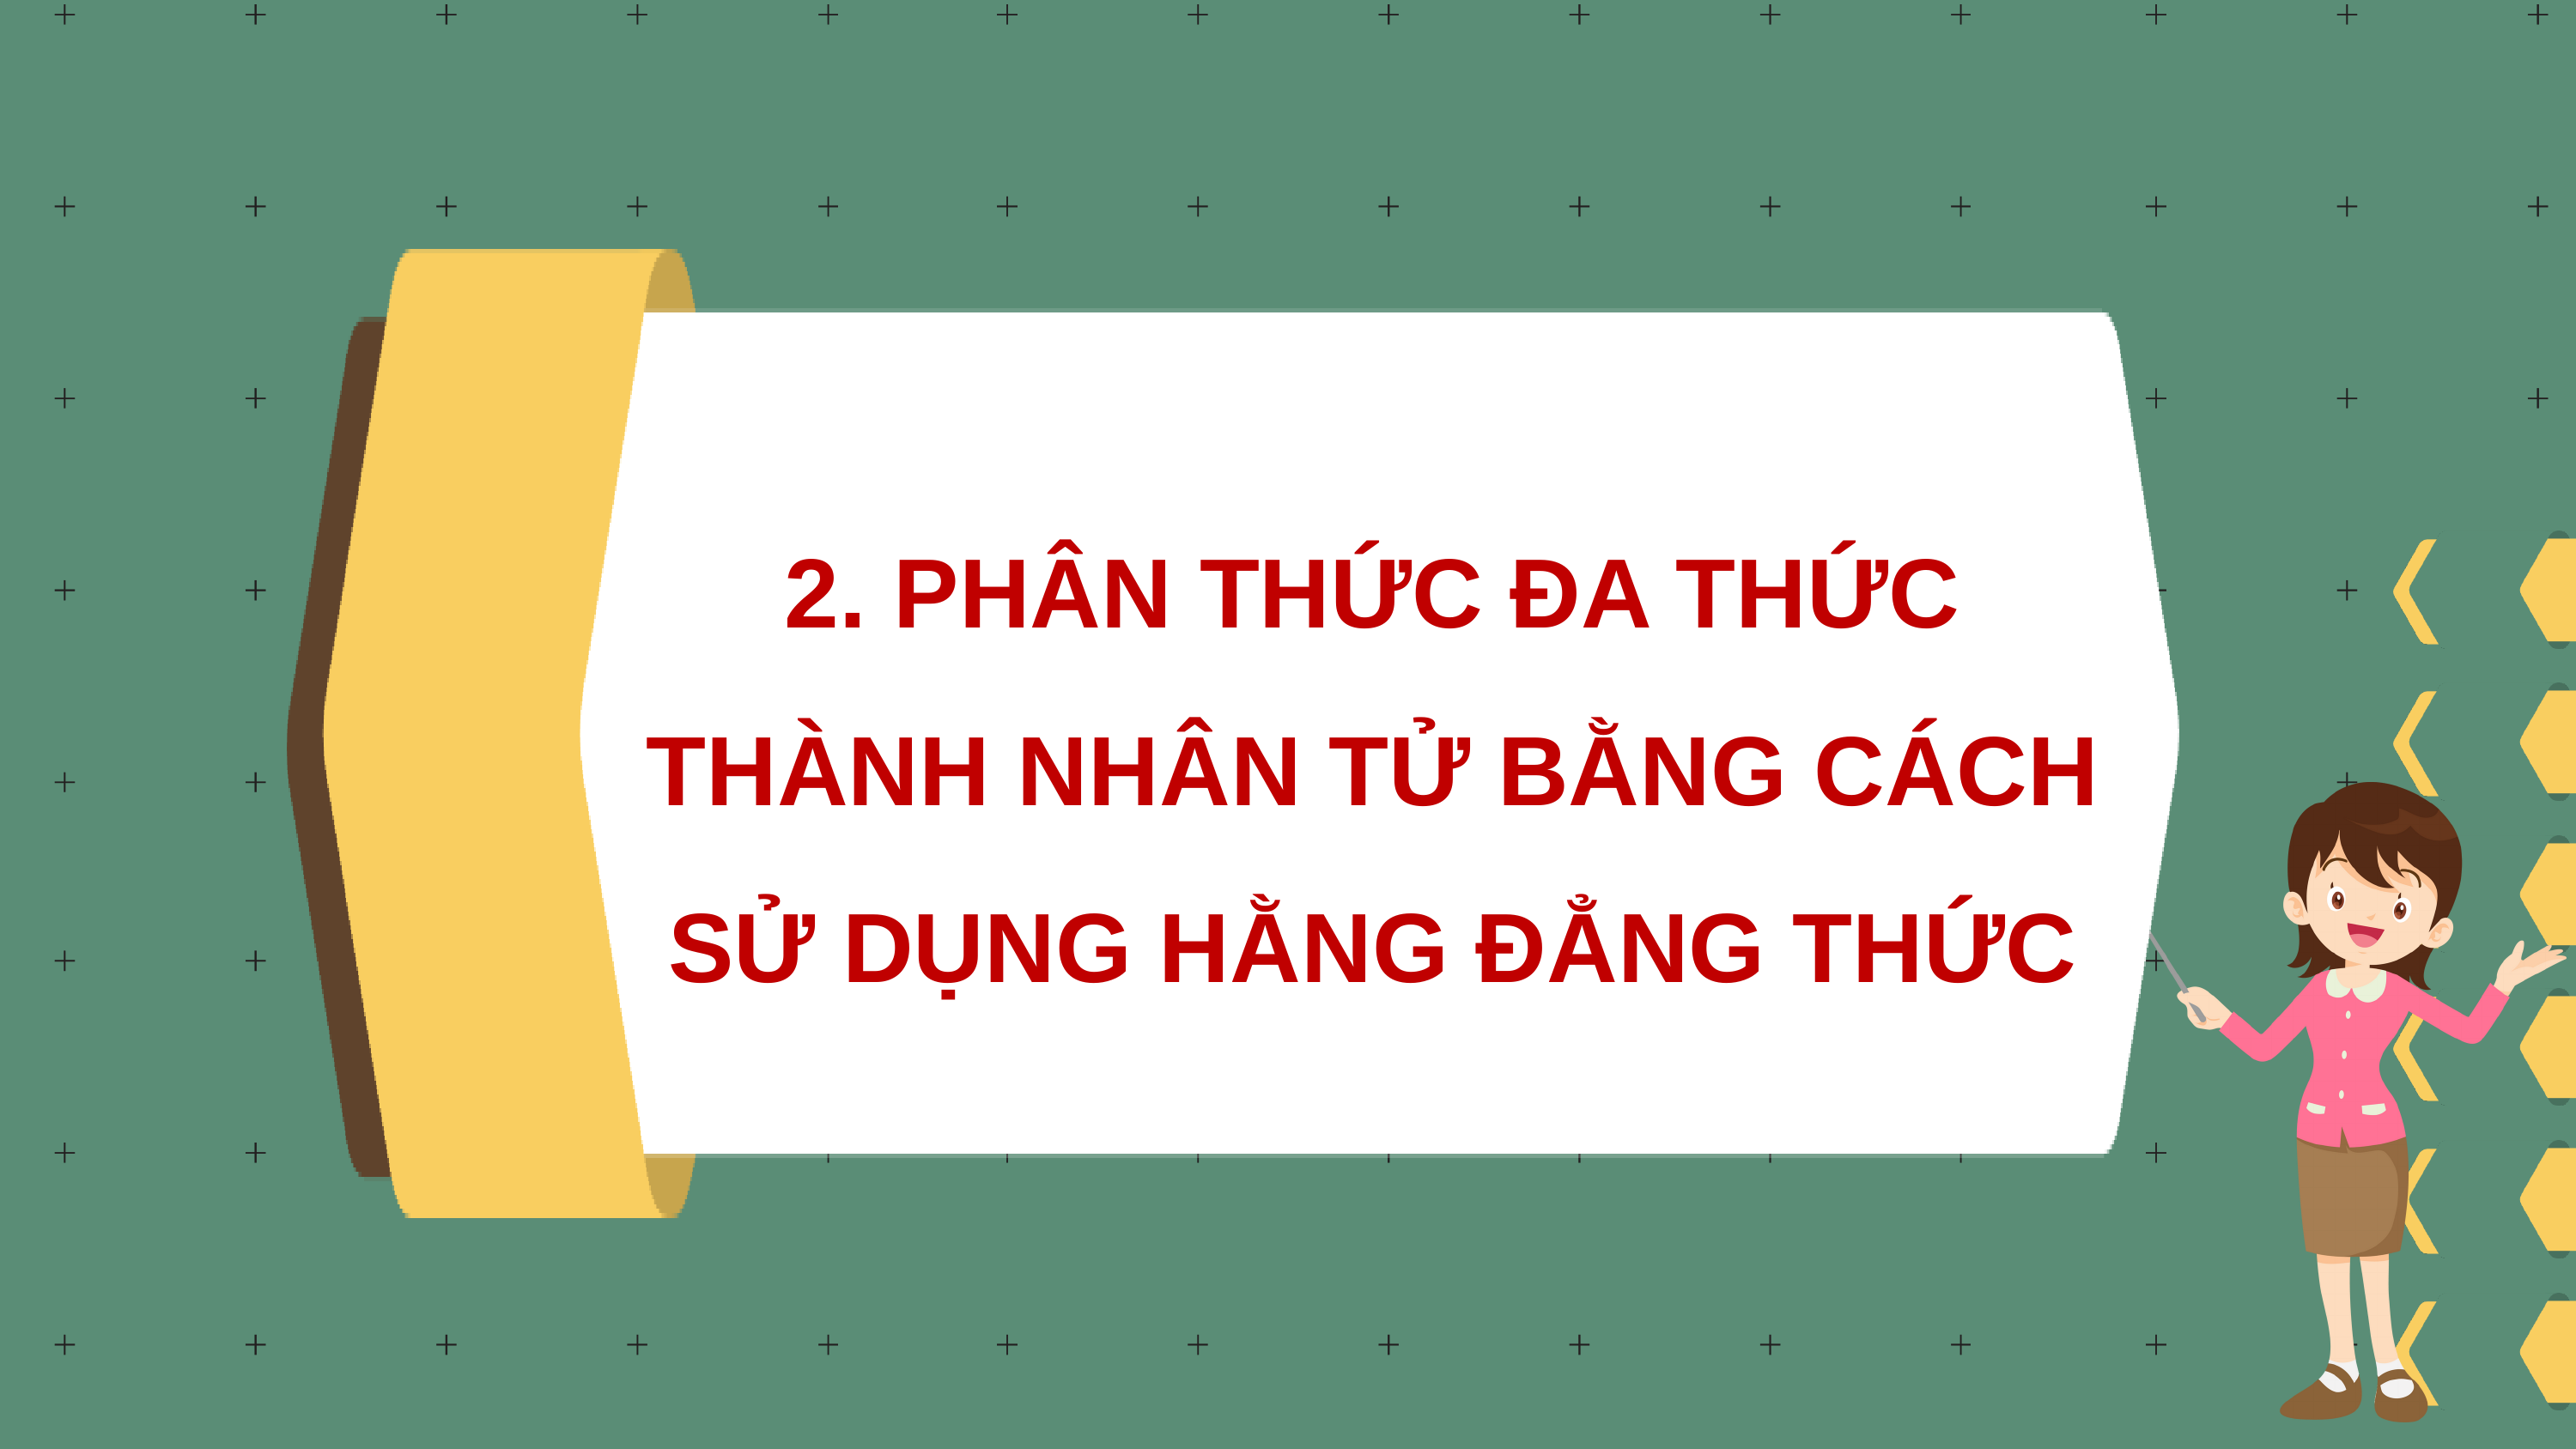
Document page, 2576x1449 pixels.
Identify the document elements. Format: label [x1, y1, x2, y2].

picture [2393, 530, 2576, 649]
text_box [0, 0, 2576, 1449]
picture [287, 248, 2576, 1422]
